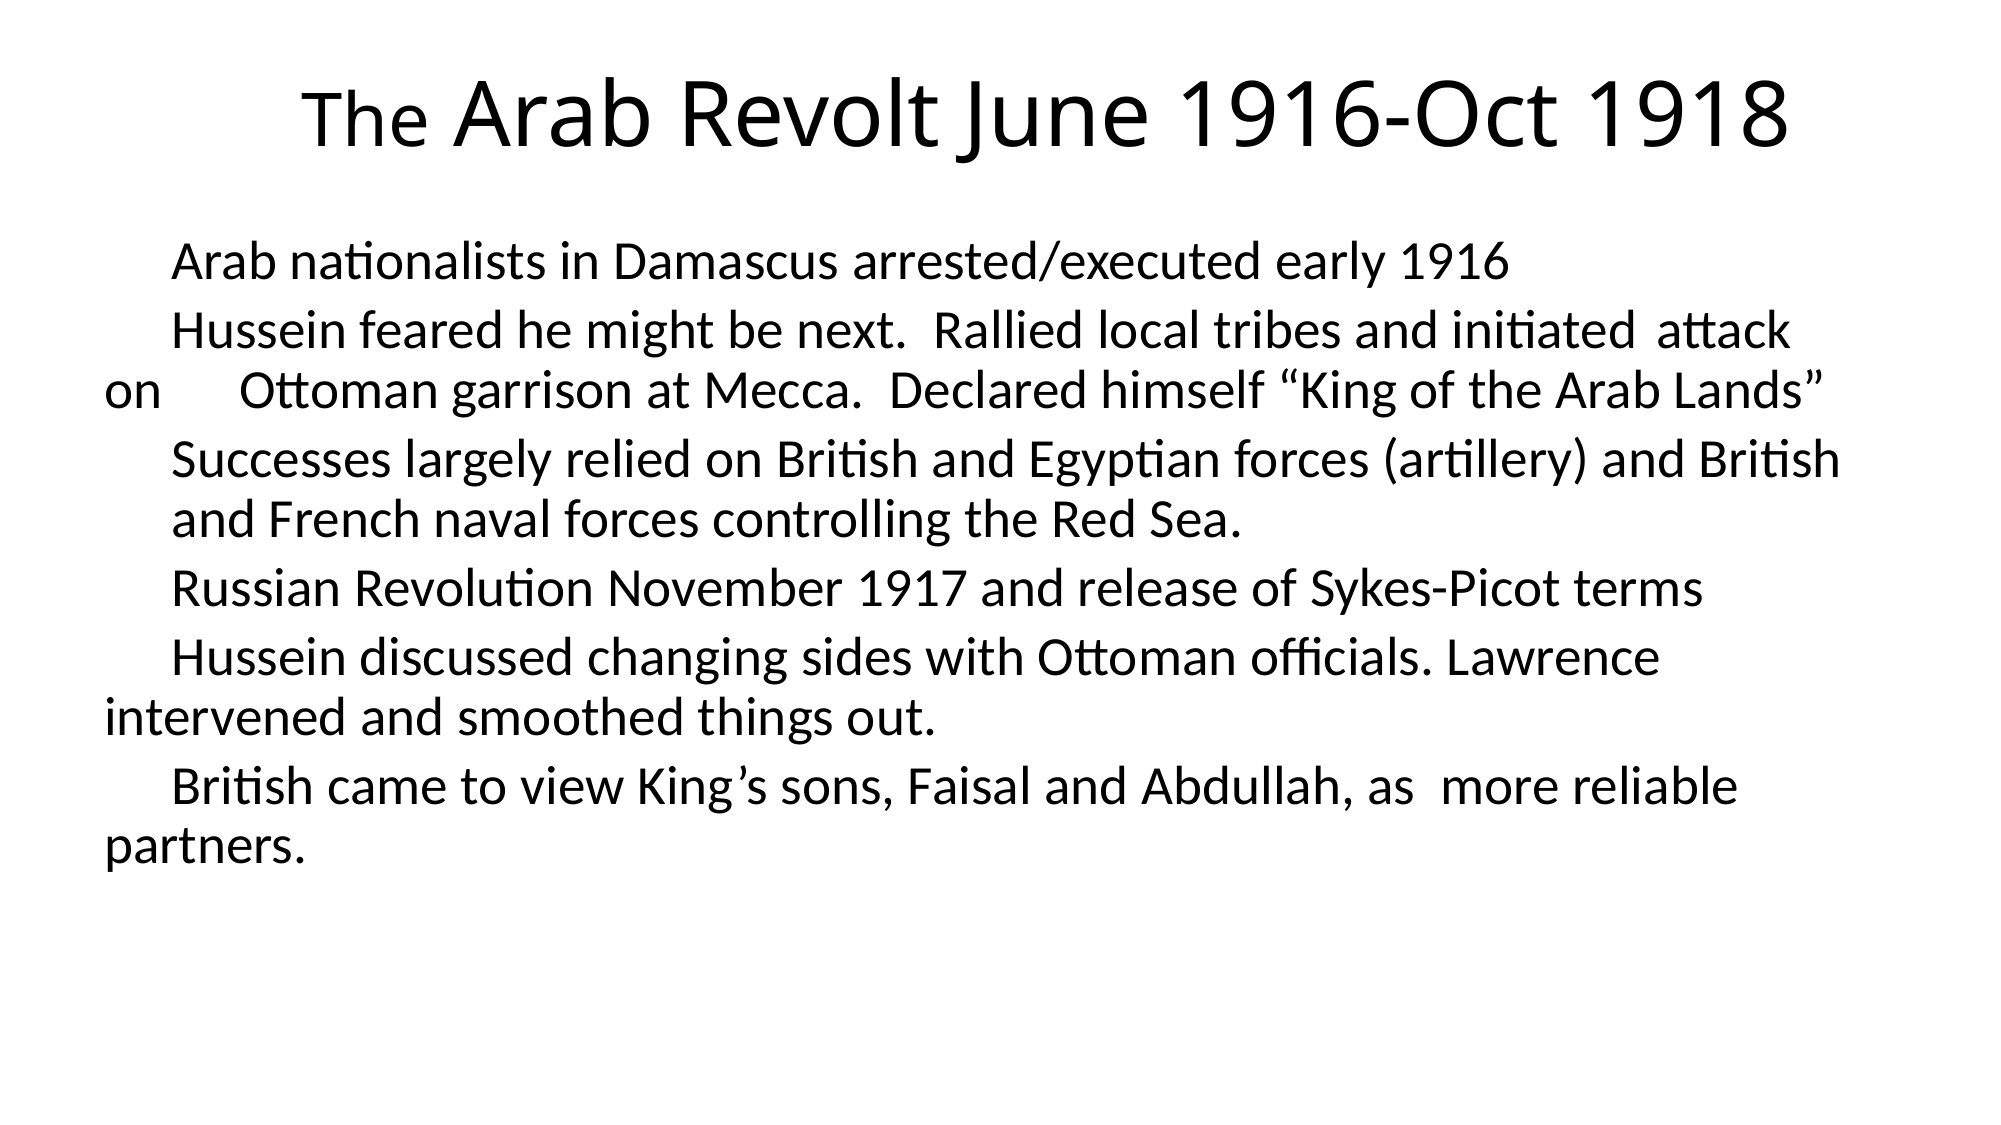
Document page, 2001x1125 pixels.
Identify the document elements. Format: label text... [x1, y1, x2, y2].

list Arab nationalists in Damascus arrested/executed early 1916 Hussein feared he might be next. Rallied local tribes and initiated attack on Ottoman garrison at Mecca. Declared himself “King of the Arab Lands” Successes largely relied on British and Egyptian forces (artillery) and British and French naval forces controlling the Red Sea. Russian Revolution November 1917 and release of Sykes-Picot terms Hussein discussed changing sides with Ottoman officials. Lawrence intervened and smoothed things out. British came to view King’s sons, Faisal and Abdullah, as more reliable partners. [89, 173, 1863, 1125]
title The Arab Revolt June 1916-Oct 1918 [137, 59, 1863, 173]
